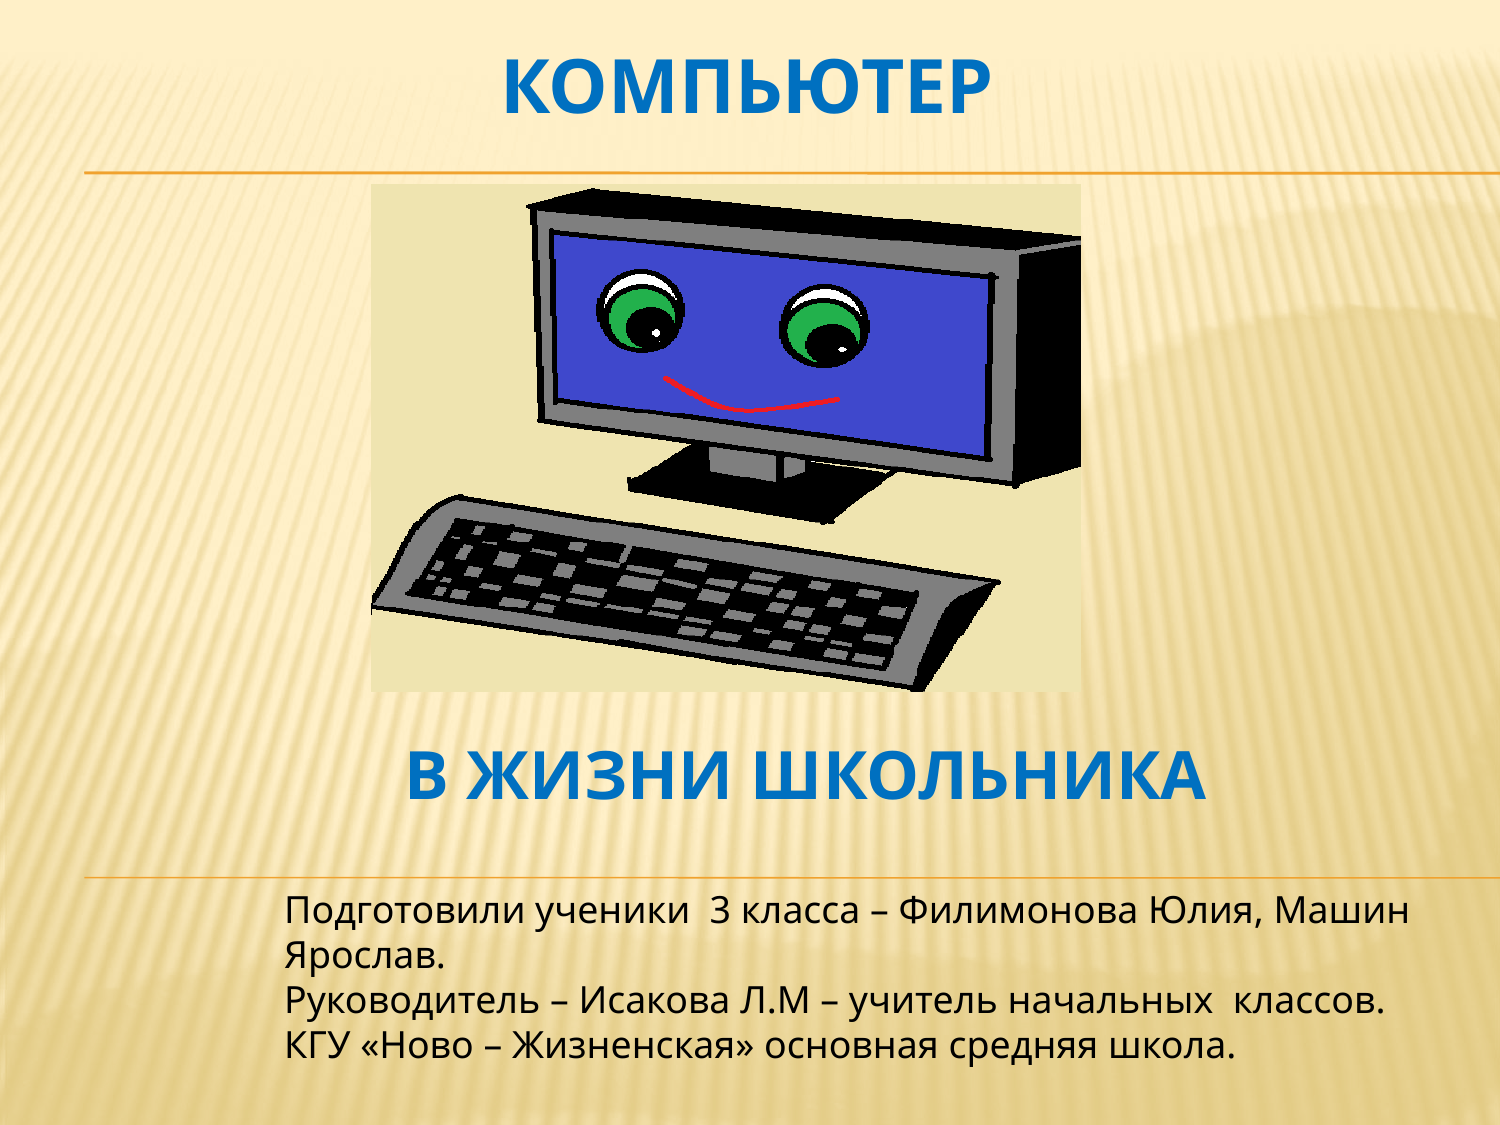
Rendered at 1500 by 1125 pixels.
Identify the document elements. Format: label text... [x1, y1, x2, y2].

subtitle В ЖИЗНИ ШКОЛЬНИКА [112, 691, 1500, 821]
title Компьютер [53, 30, 1441, 200]
picture [371, 184, 1081, 692]
text_box Подготовили ученики 3 класса – Филимонова Юлия, Машин Ярослав. Руководитель – Исакова Л.М – учитель начальных классов. КГУ «Ново – Жизненская» основная средняя школа. [269, 878, 1453, 1074]
